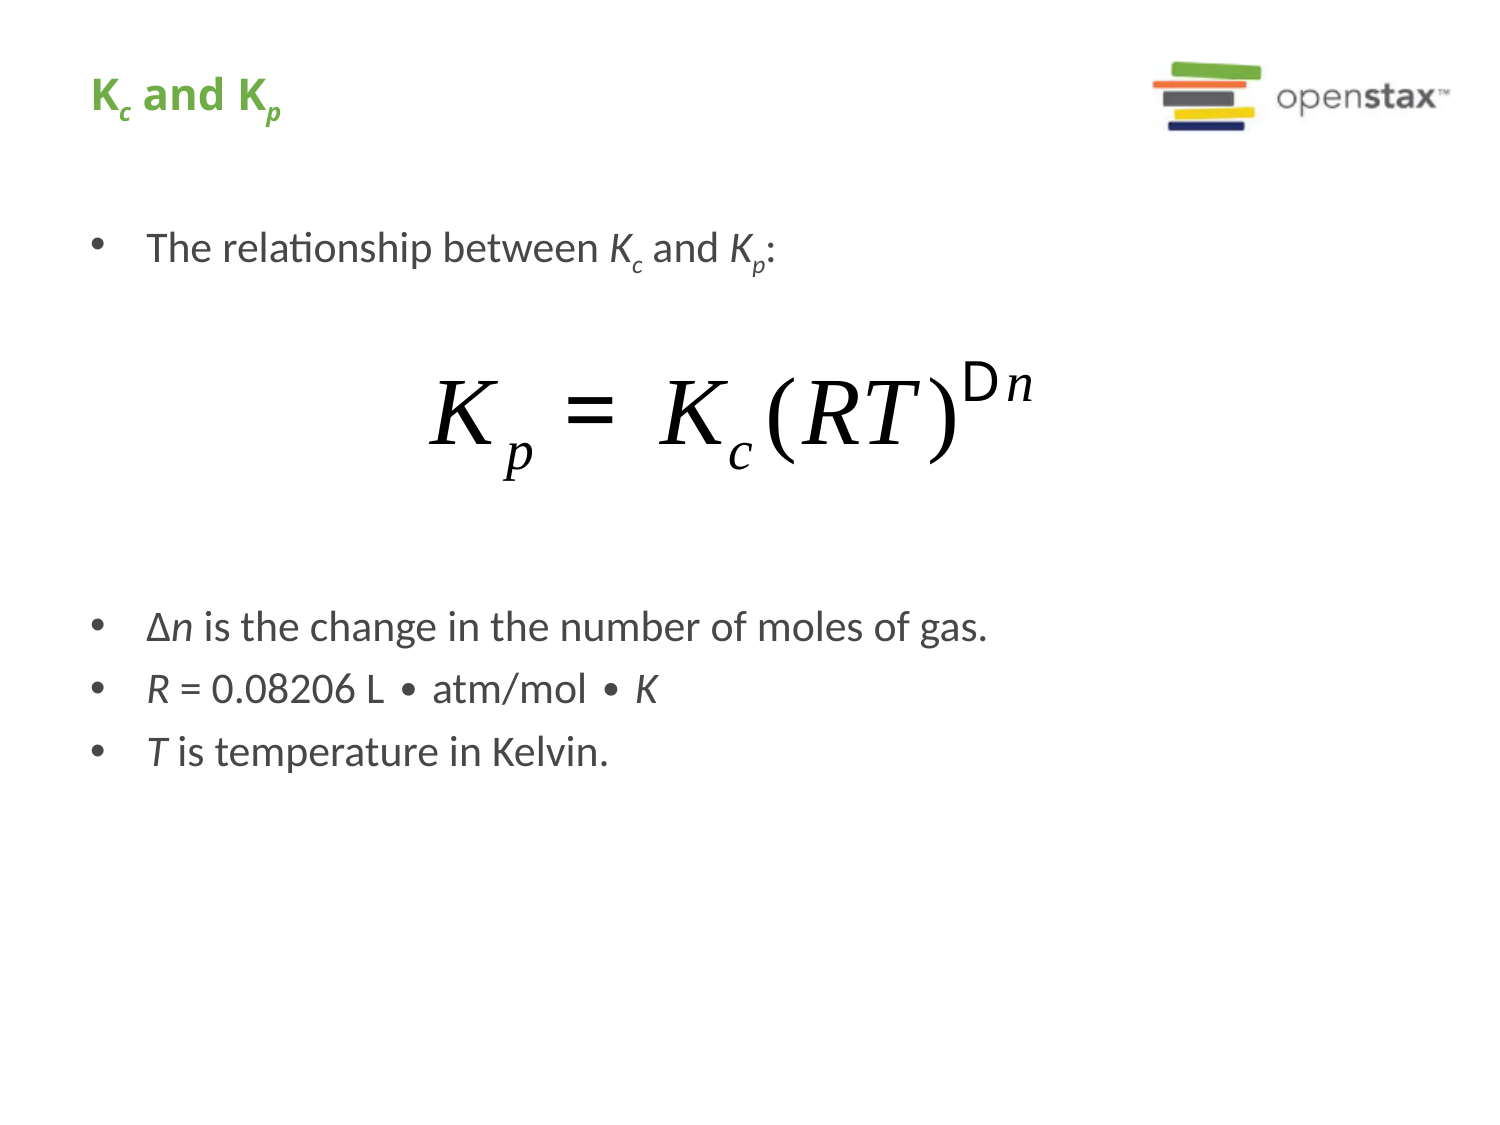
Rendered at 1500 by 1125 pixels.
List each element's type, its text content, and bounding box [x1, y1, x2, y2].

picture [1151, 59, 1452, 134]
list The relationship between Kc and Kp: Δn is the change in the number of moles of gas. R = 0.08206 L ∙ atm/mol ∙ K T is temperature in Kelvin. [75, 211, 1398, 986]
title Kc and Kp [75, 59, 1397, 130]
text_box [413, 340, 1053, 501]
